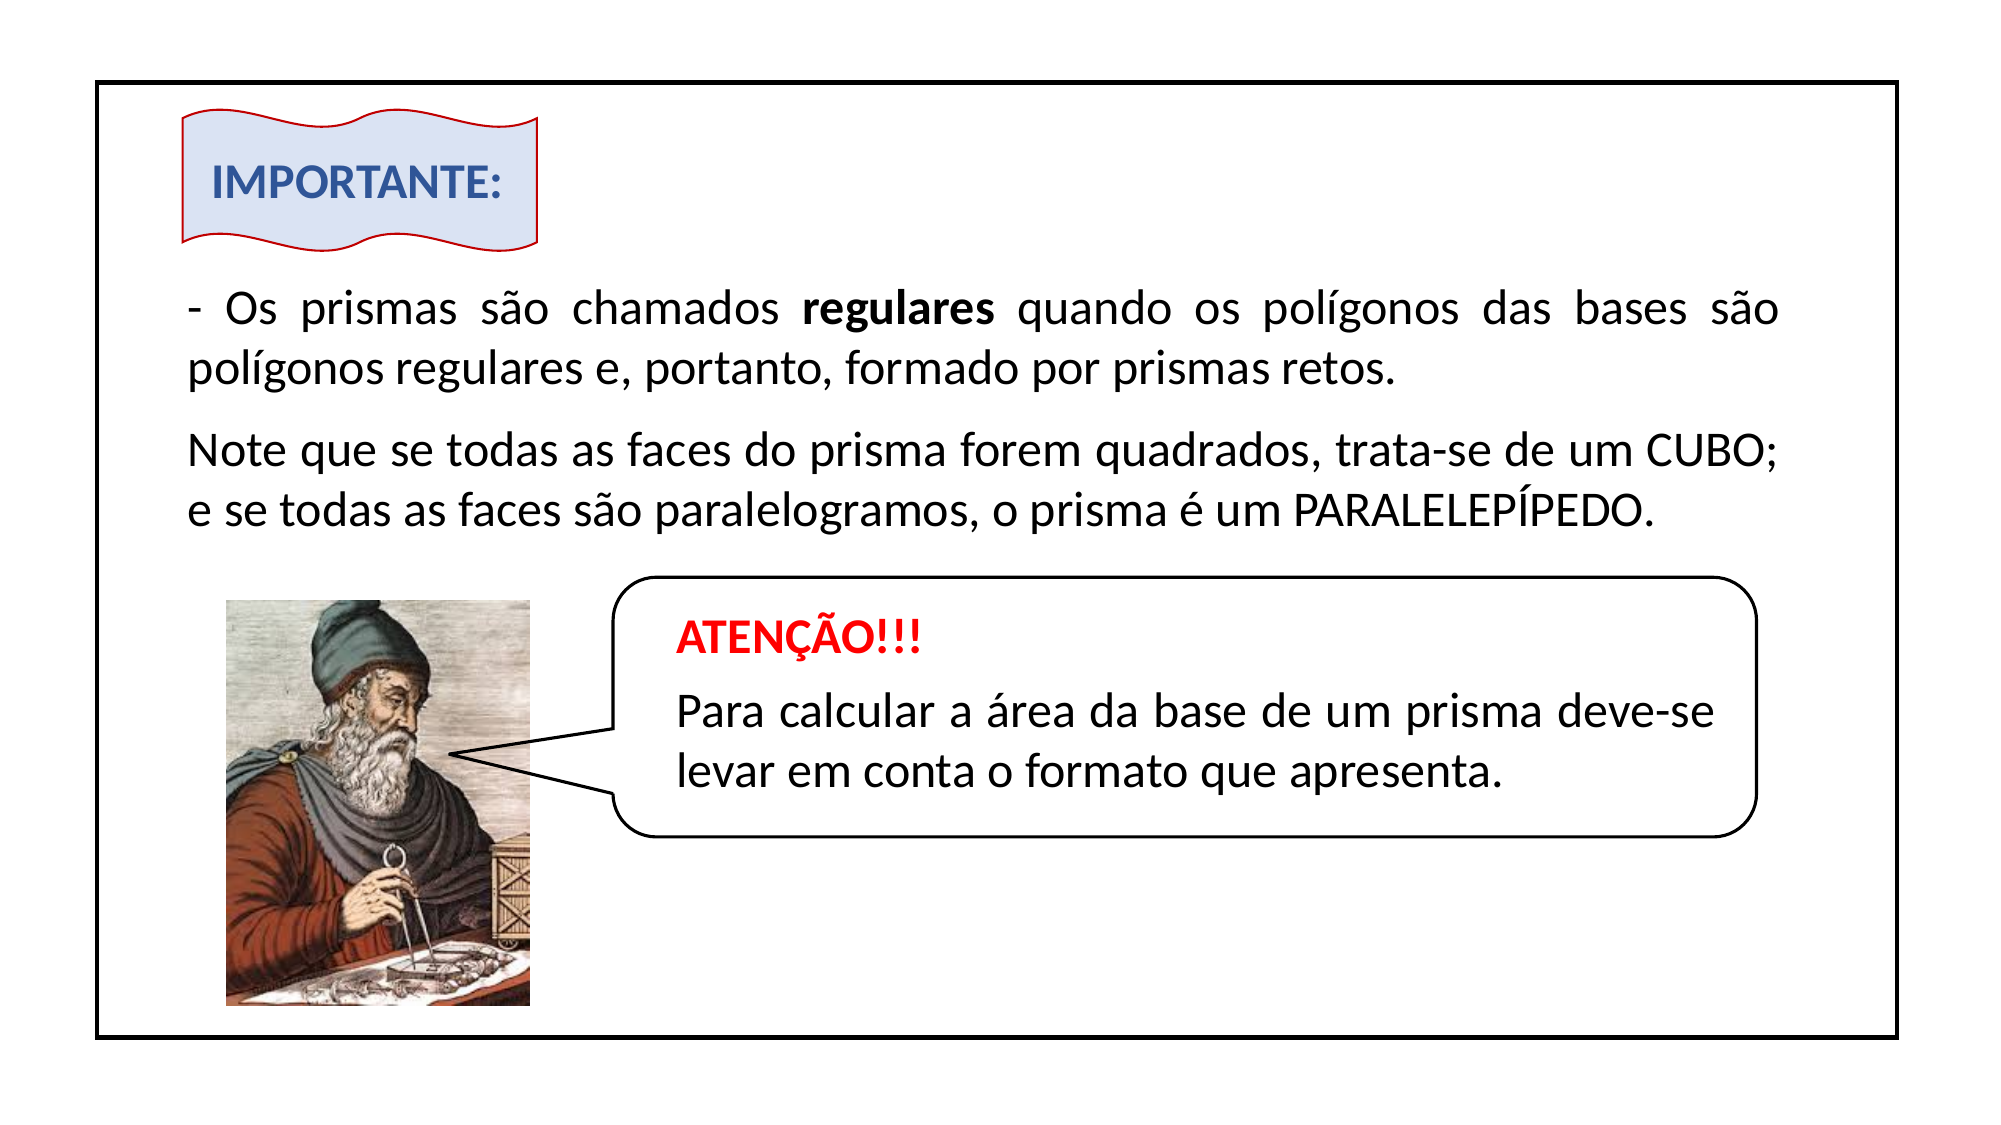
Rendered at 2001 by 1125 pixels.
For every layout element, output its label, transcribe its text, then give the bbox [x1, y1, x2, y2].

text_box - Os prismas são chamados regulares quando os polígonos das bases são polígonos regulares e, portanto, formado por prismas retos. [173, 267, 1796, 403]
text_box A [96, 81, 1898, 1038]
picture [226, 600, 530, 1006]
text_box [530, 576, 1758, 838]
text_box Note que se todas as faces do prisma forem quadrados, trata-se de um CUBO; e se todas as faces são paralelogramos, o prisma é um PARALELEPÍPEDO. [173, 408, 1796, 544]
text_box IMPORTANTE: [197, 141, 531, 217]
